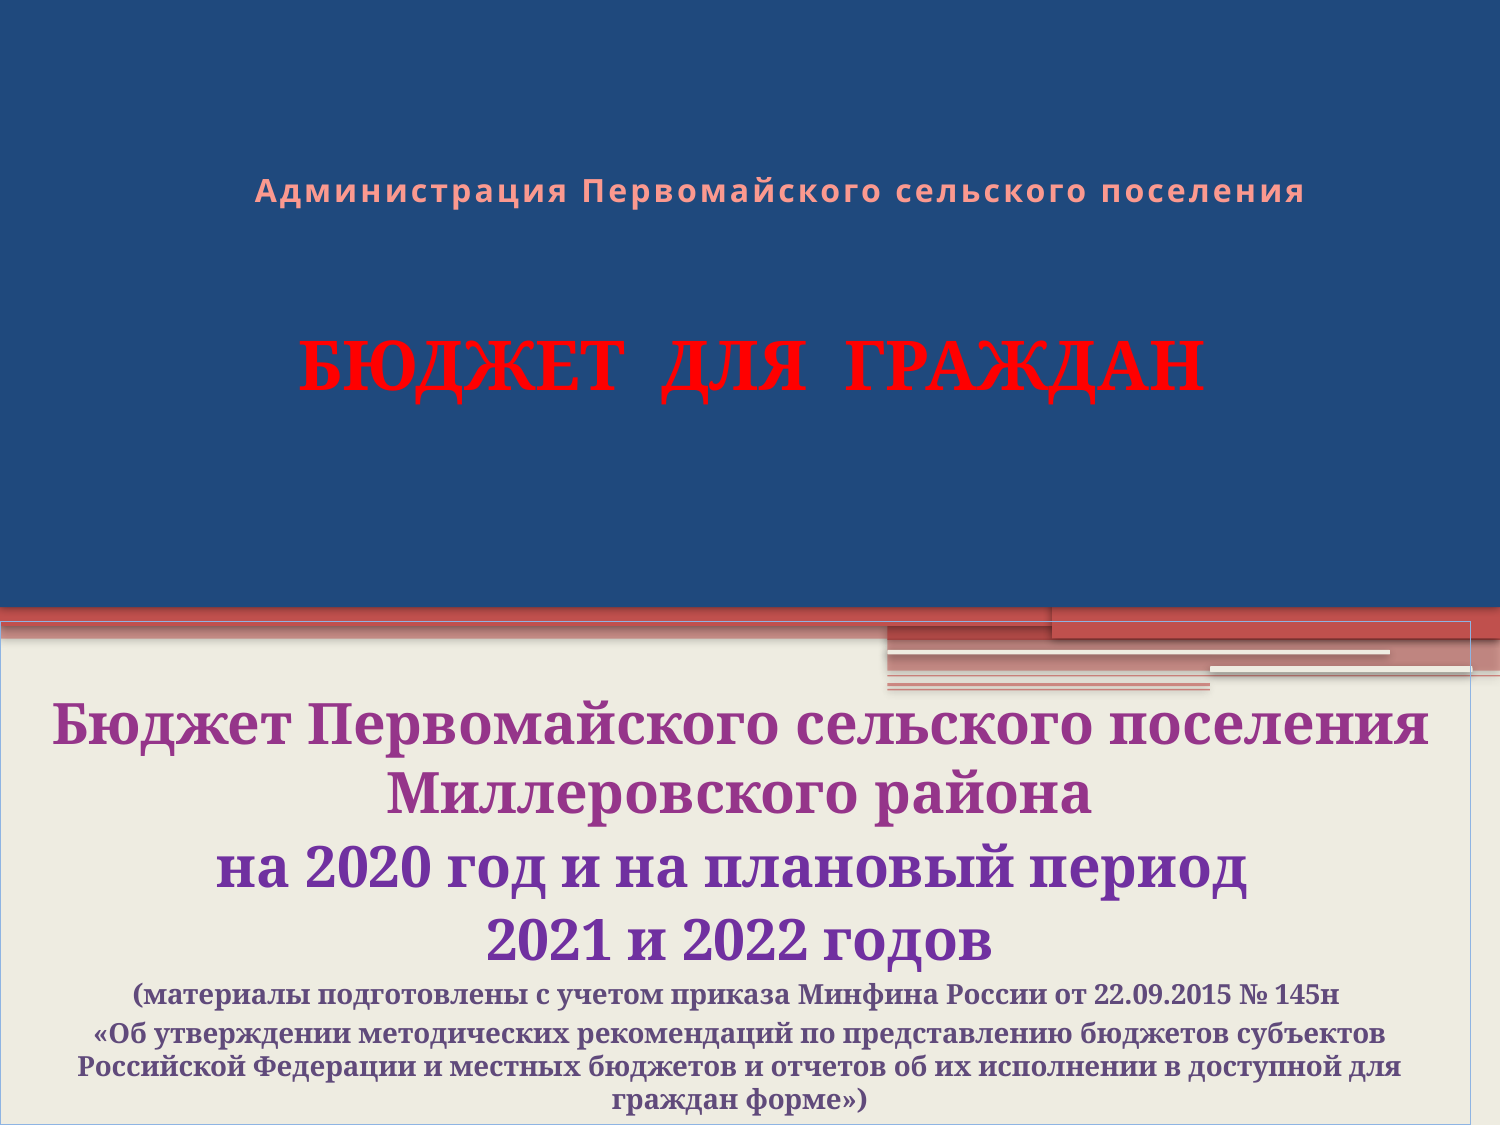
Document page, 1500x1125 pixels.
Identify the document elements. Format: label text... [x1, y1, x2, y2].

subtitle Бюджет Первомайского сельского поселения Миллеровского района на 2020 год и на плановый период 2021 и 2022 годов (материалы подготовлены с учетом приказа Минфина России от 22.09.2015 № 145н «Об утверждении методических рекомендаций по представлению бюджетов субъектов Российской Федерации и местных бюджетов и отчетов об их исполнении в доступной для граждан форме») [0, 621, 1471, 1125]
text_box БЮДЖЕТ ДЛЯ ГРАЖДАН [254, 314, 1240, 412]
title Администрация Первомайского сельского поселения [88, 160, 1476, 402]
